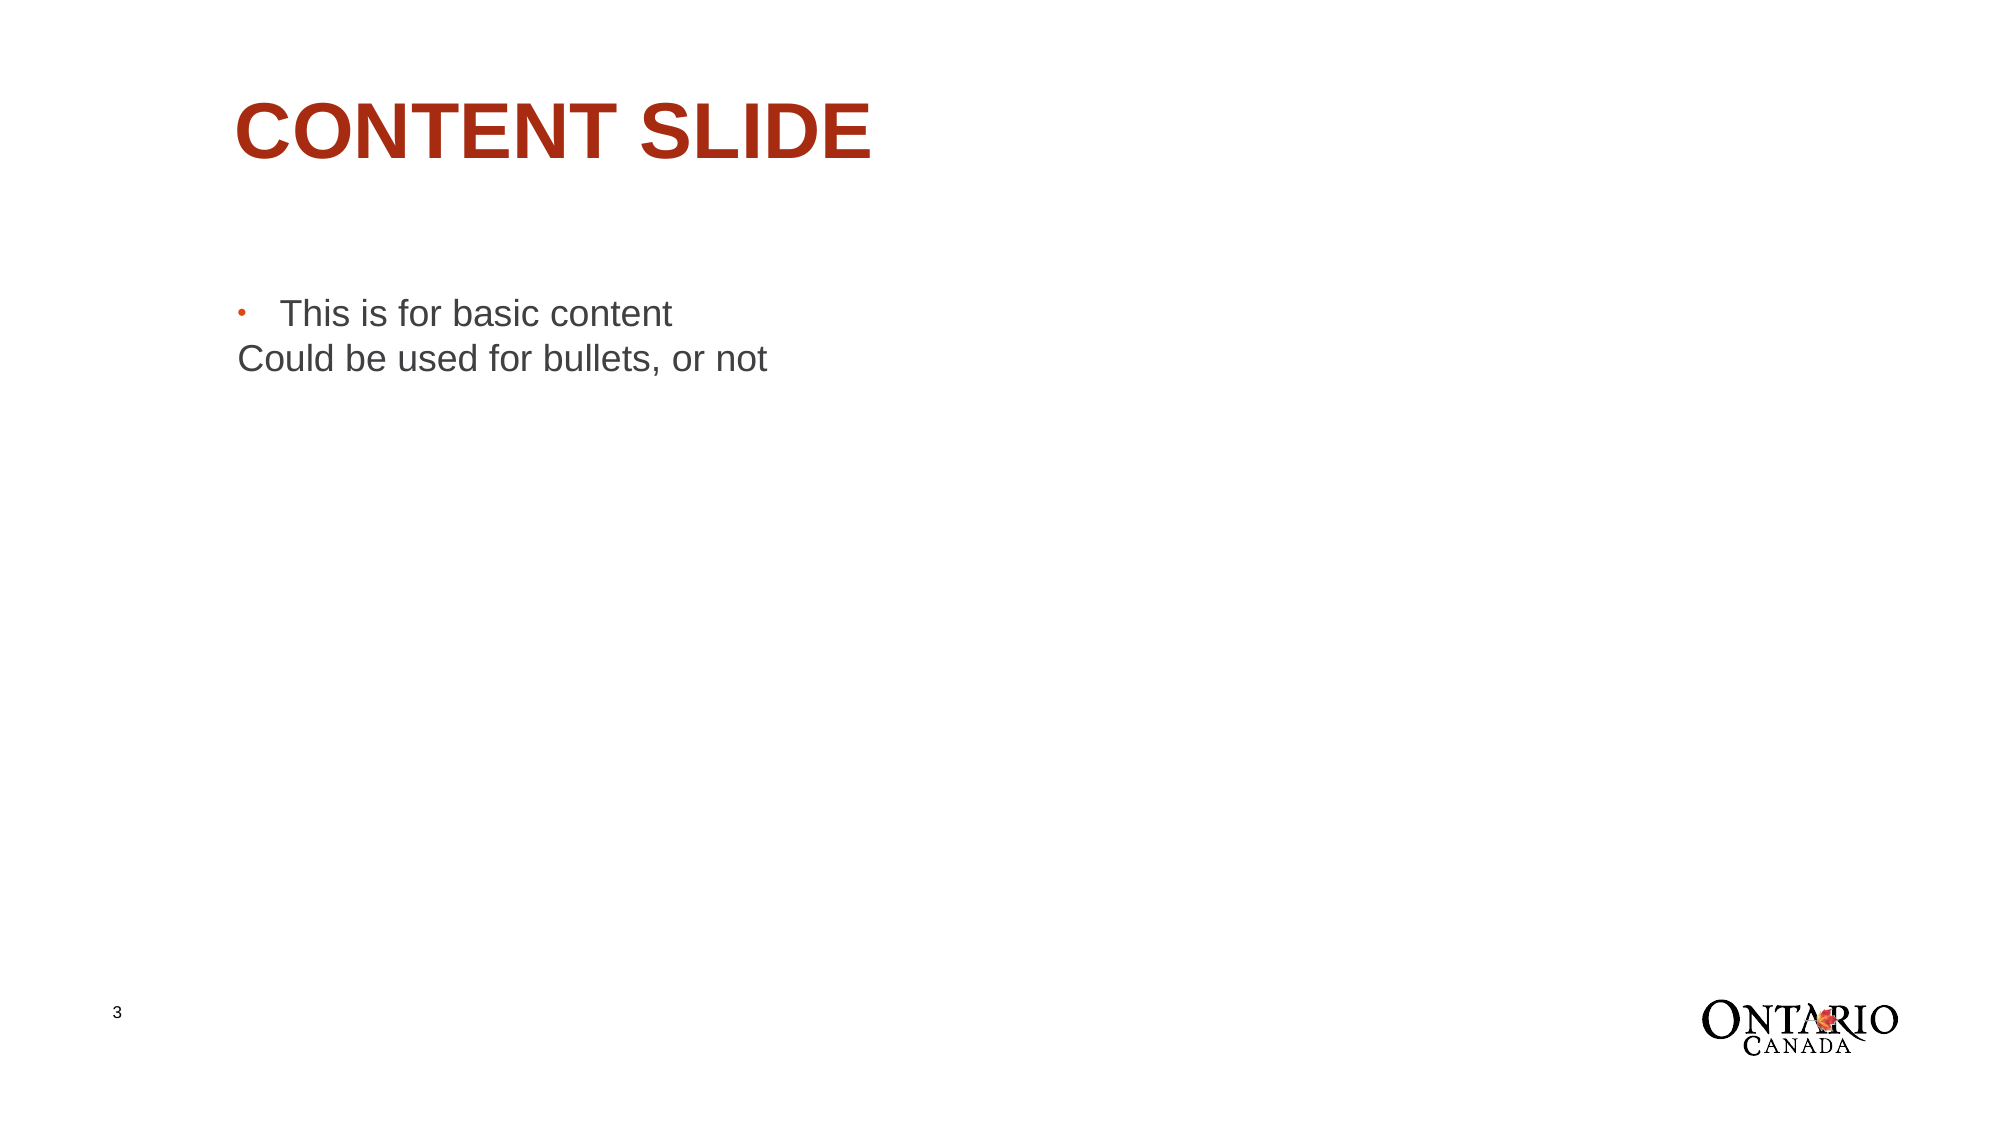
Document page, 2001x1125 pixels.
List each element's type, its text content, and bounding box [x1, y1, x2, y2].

list This is for basic content Could be used for bullets, or not [222, 282, 1768, 646]
title CONTENT SLIDE [220, 72, 1768, 197]
slide_number 3 [97, 993, 185, 1075]
picture [1702, 960, 1904, 1095]
